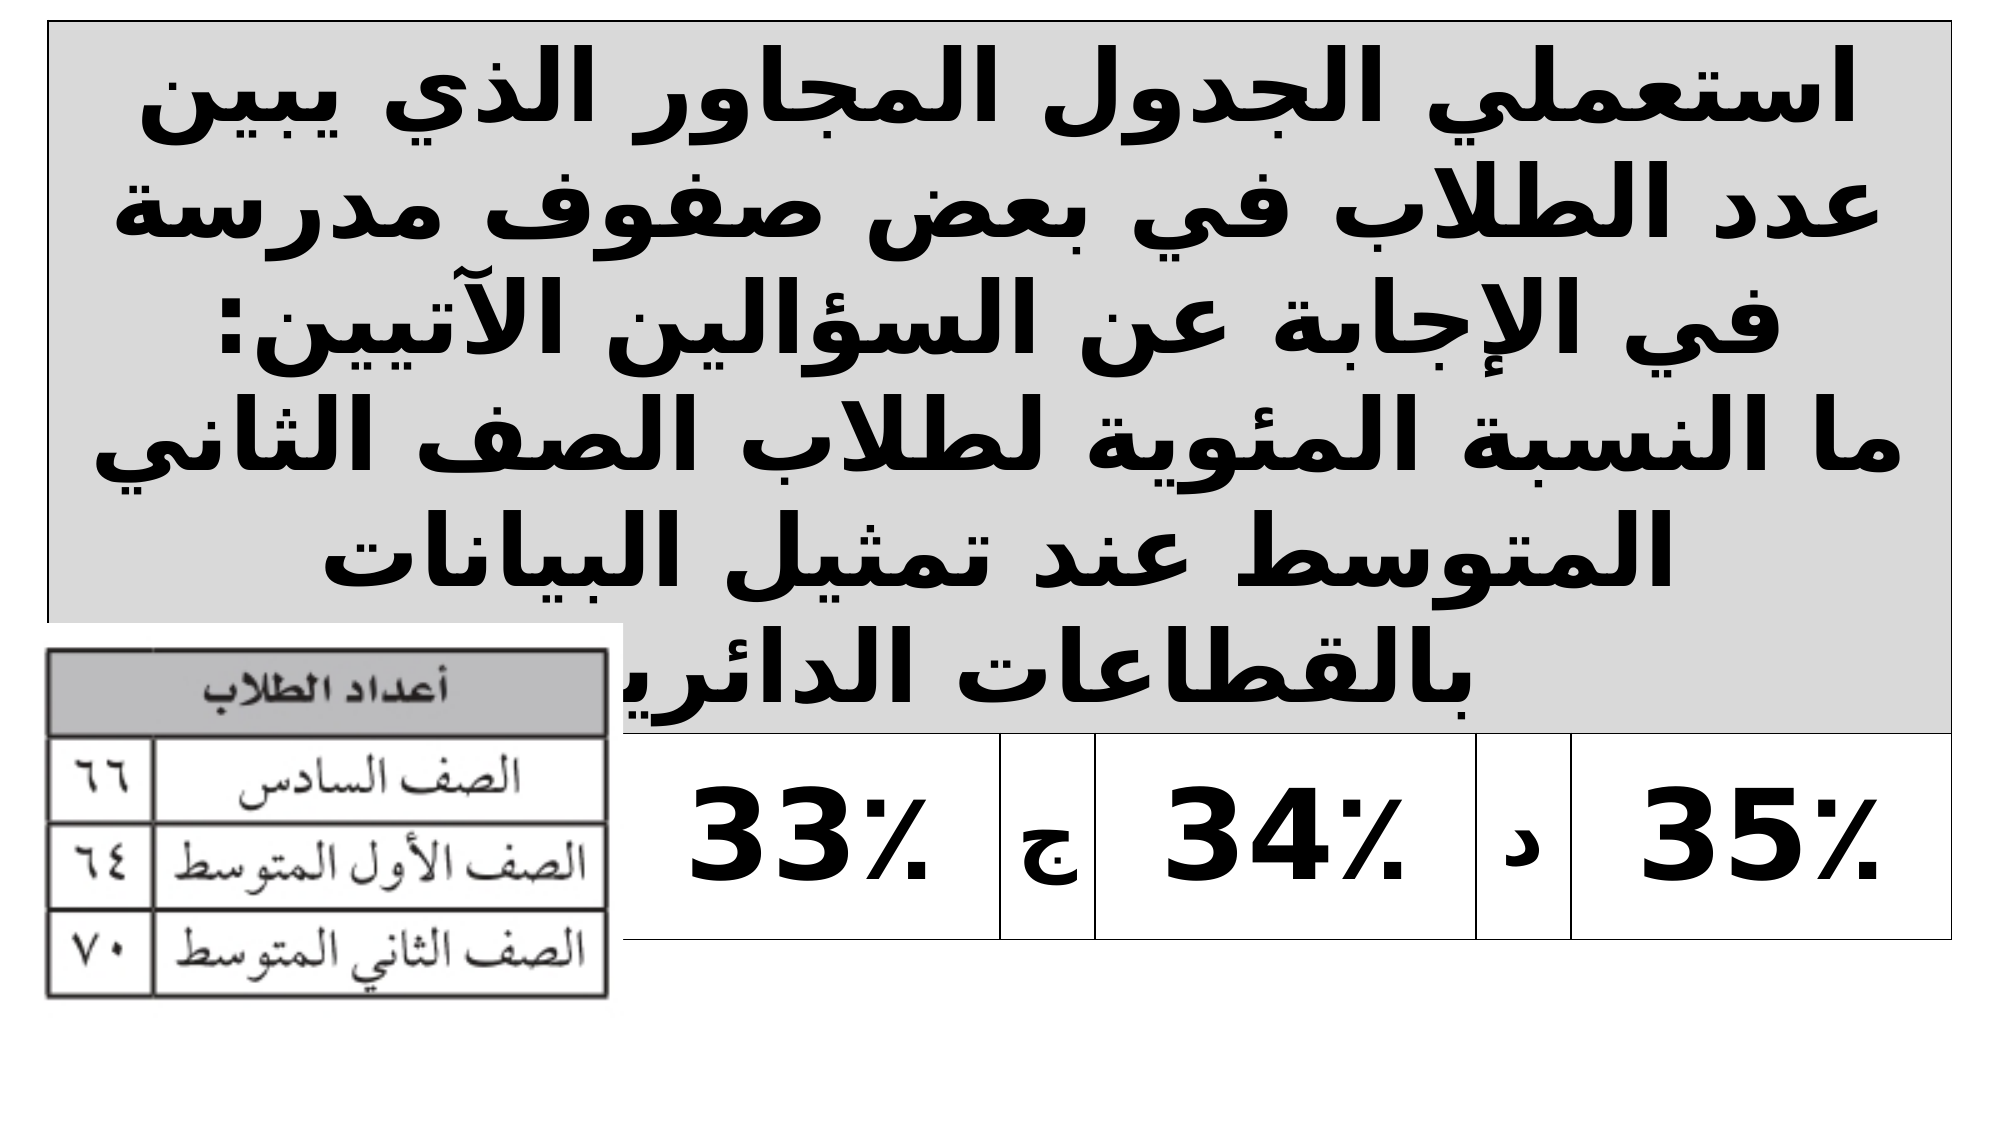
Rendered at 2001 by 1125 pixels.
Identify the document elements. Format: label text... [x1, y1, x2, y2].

table_cell د [1477, 734, 1570, 939]
table_header استعملي الجدول المجاور الذي يبين عدد الطلاب في بعض صفوف مدرسة في الإجابة عن السؤالين الآتيين: ما النسبة المئوية لطلاب الصف الثاني المتوسط عند تمثيل البيانات بالقطاعات الدائرية. [49, 22, 1951, 733]
table_cell 35٪ [1572, 734, 1951, 939]
table_cell ج [1001, 734, 1094, 939]
table_cell 33٪ [624, 734, 999, 939]
table_cell 34٪ [1096, 734, 1475, 939]
picture [20, 623, 624, 1020]
